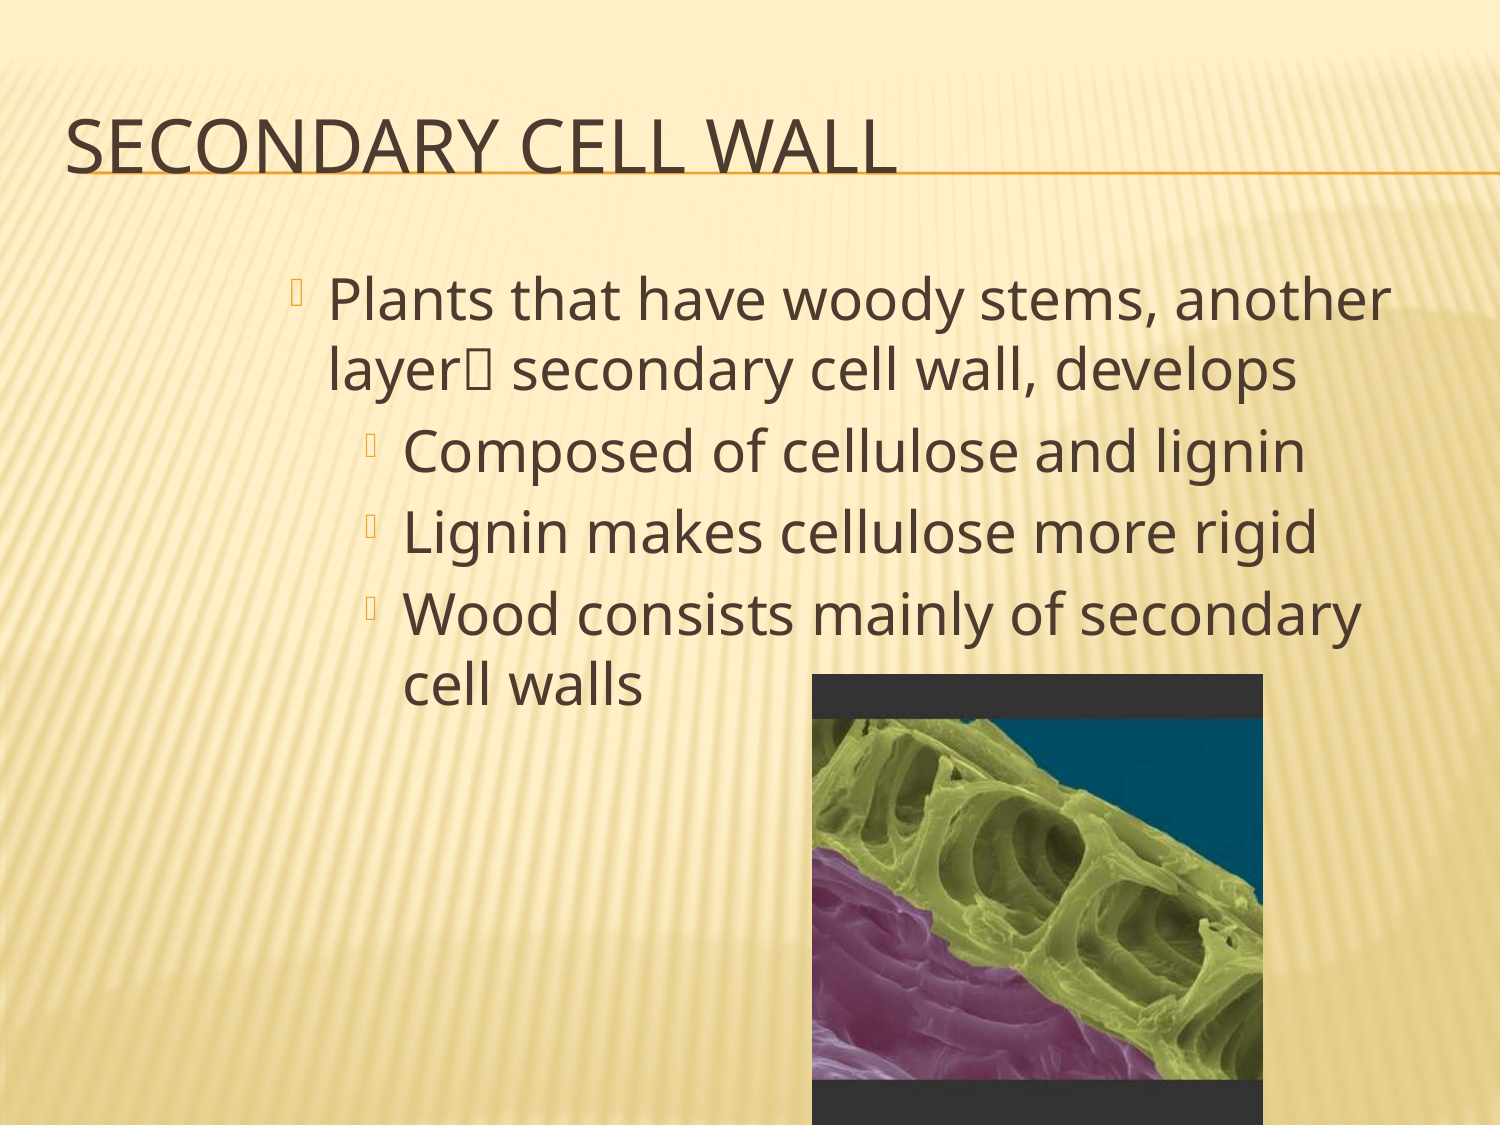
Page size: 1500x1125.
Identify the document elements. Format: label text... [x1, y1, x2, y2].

list Plants that have woody stems, another layer secondary cell wall, develops Composed of cellulose and lignin Lignin makes cellulose more rigid Wood consists mainly of secondary cell walls [50, 254, 1475, 998]
picture [812, 674, 1263, 1125]
title Secondary Cell Wall [50, 75, 1475, 213]
